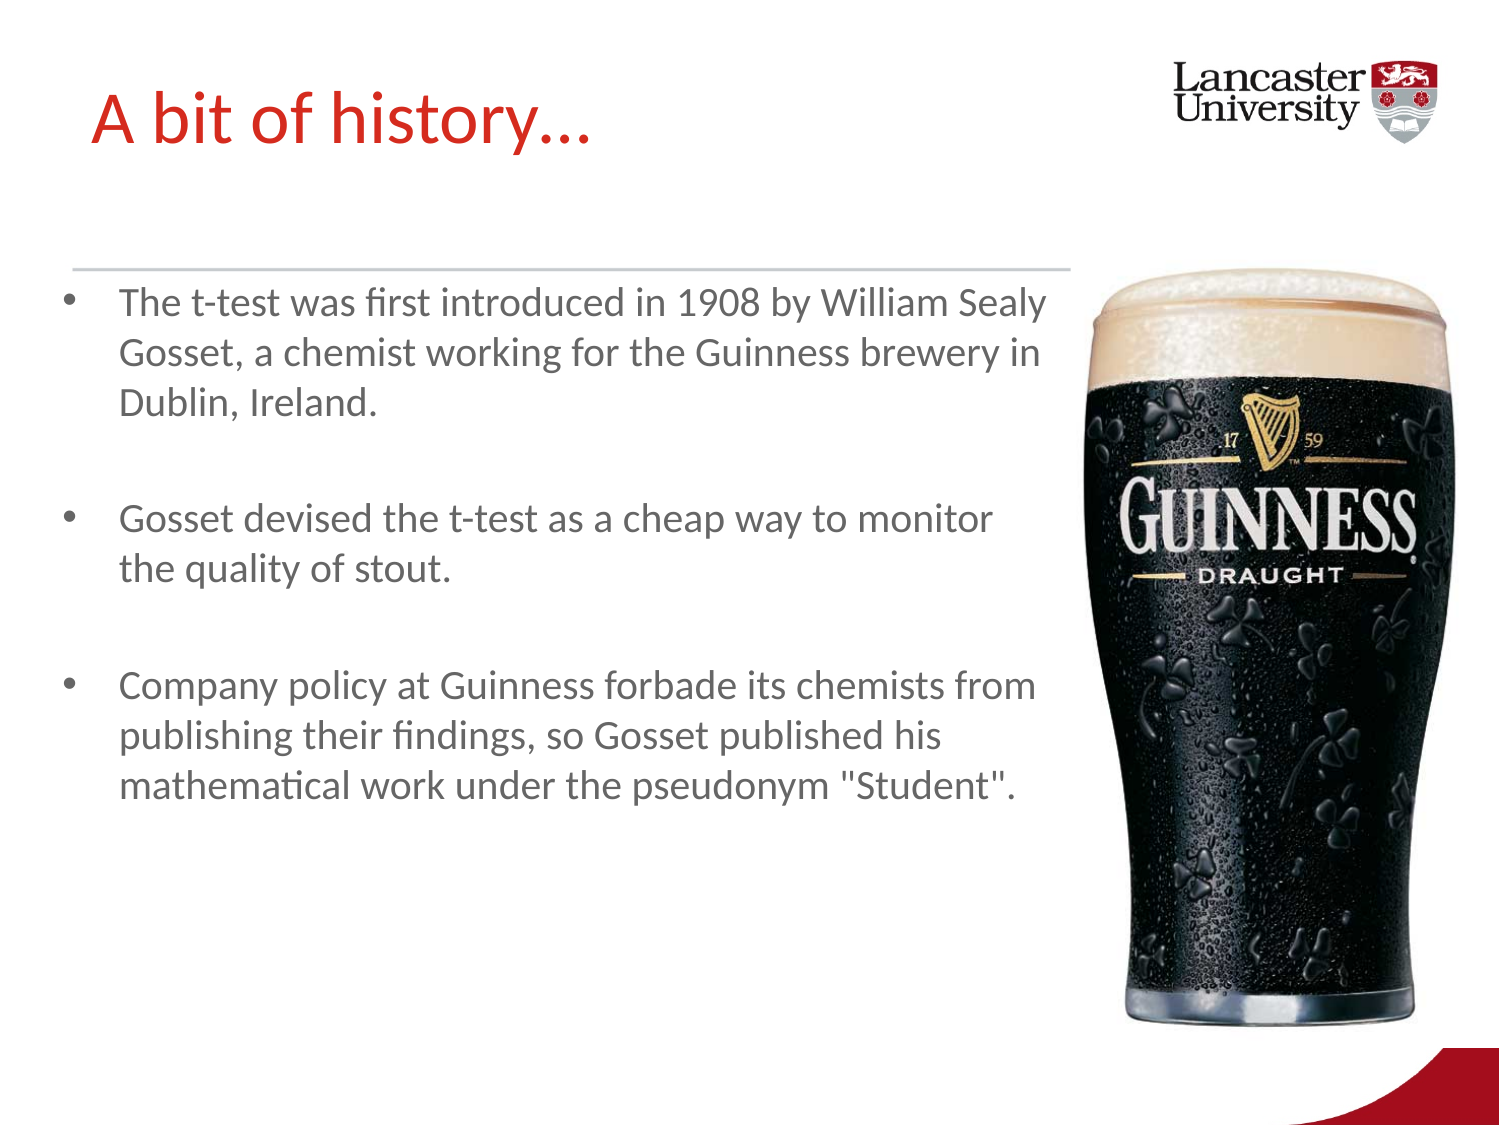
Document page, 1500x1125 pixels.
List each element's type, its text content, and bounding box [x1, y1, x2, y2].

title A bit of history… [76, 78, 1176, 268]
picture [0, 0, 1500, 1125]
list The t-test was first introduced in 1908 by William Sealy Gosset, a chemist working for the Guinness brewery in Dublin, Ireland. Gosset devised the t-test as a cheap way to monitor the quality of stout. Company policy at Guinness forbade its chemists from publishing their findings, so Gosset published his mathematical work under the pseudonym "Student". [47, 267, 1065, 1005]
